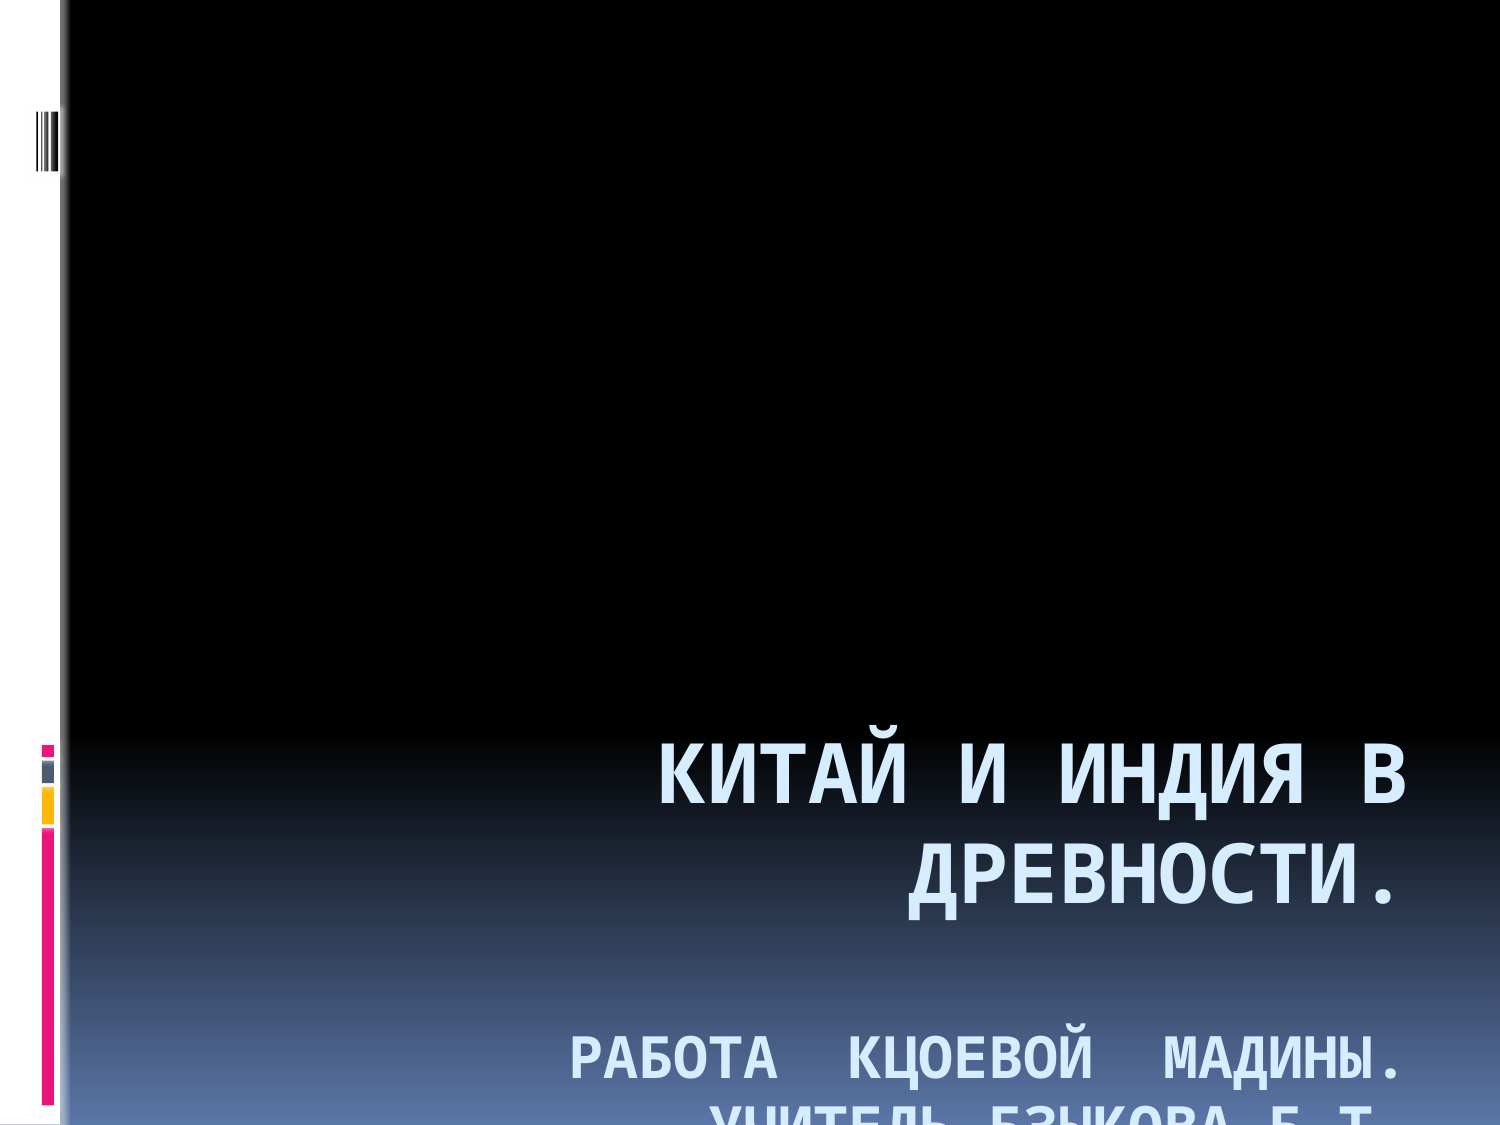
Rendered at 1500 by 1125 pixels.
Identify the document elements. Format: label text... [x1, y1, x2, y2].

title Китай и Индия в древности. Работа Кцоевой Мадины. Учитель Бзыкова Б.Т. [150, 712, 1425, 1037]
